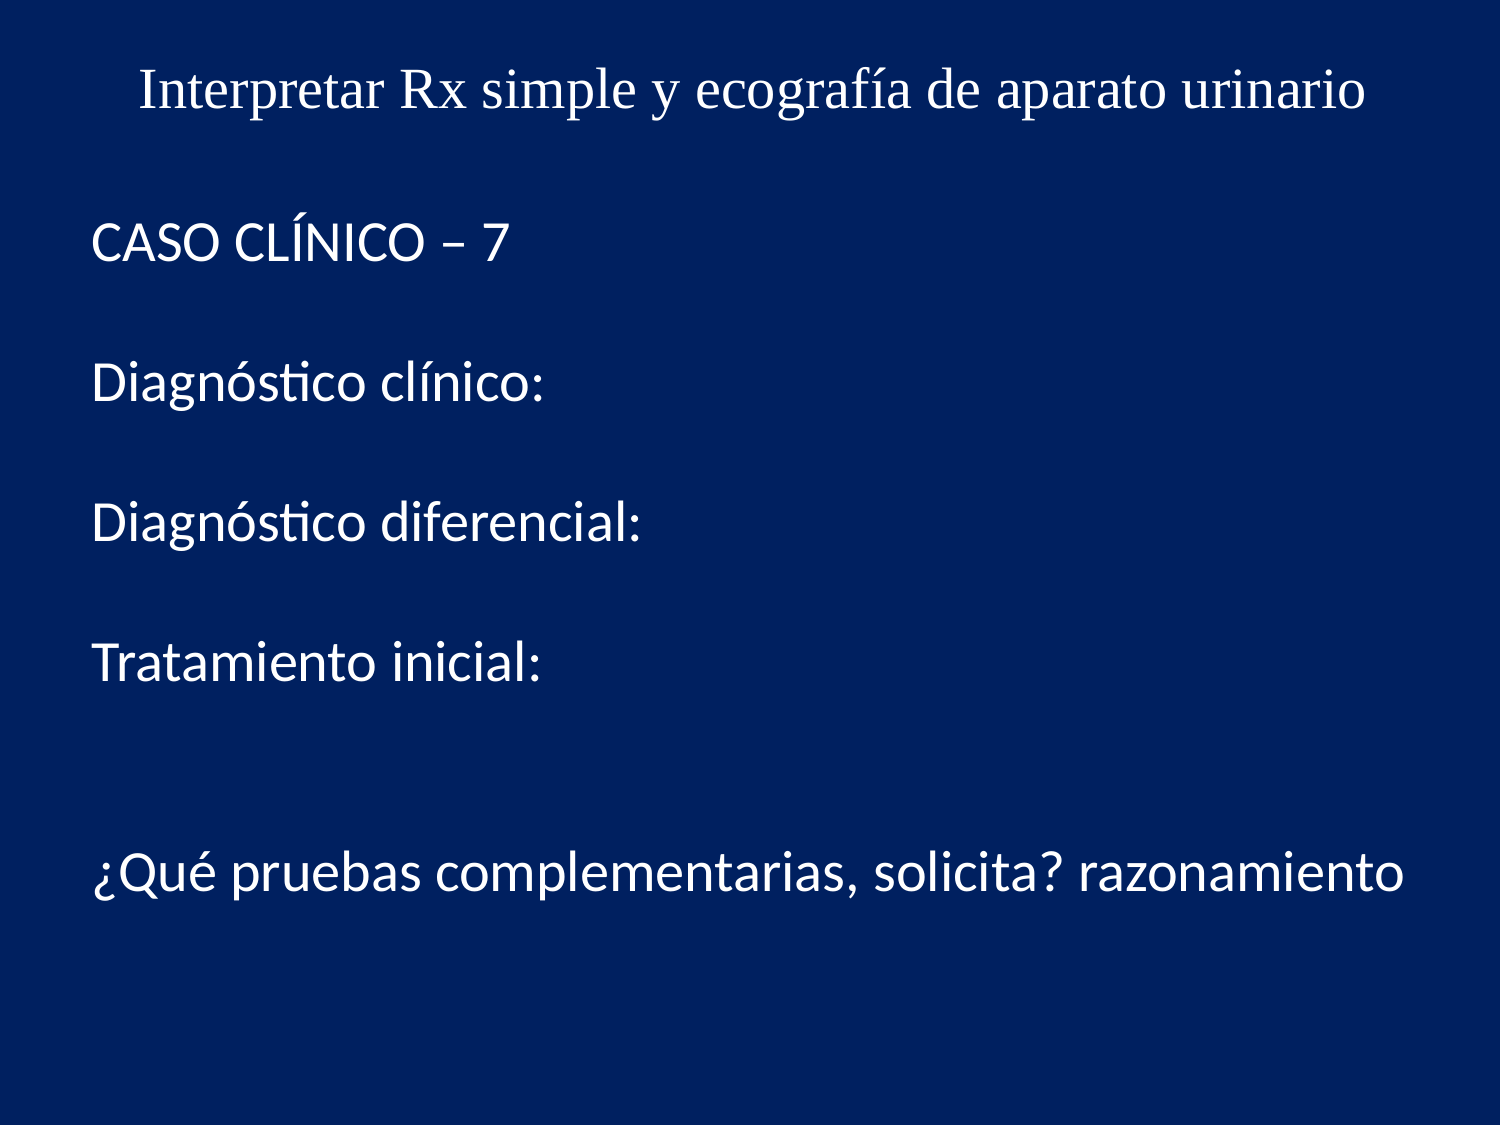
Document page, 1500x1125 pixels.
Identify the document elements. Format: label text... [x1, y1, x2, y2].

text_box Interpretar Rx simple y ecografía de aparato urinario [124, 42, 1398, 128]
text_box CASO CLÍNICO – 7 Diagnóstico clínico: Diagnóstico diferencial: Tratamiento inicial: ¿Qué pruebas complementarias, solicita? razonamiento [76, 196, 1424, 911]
